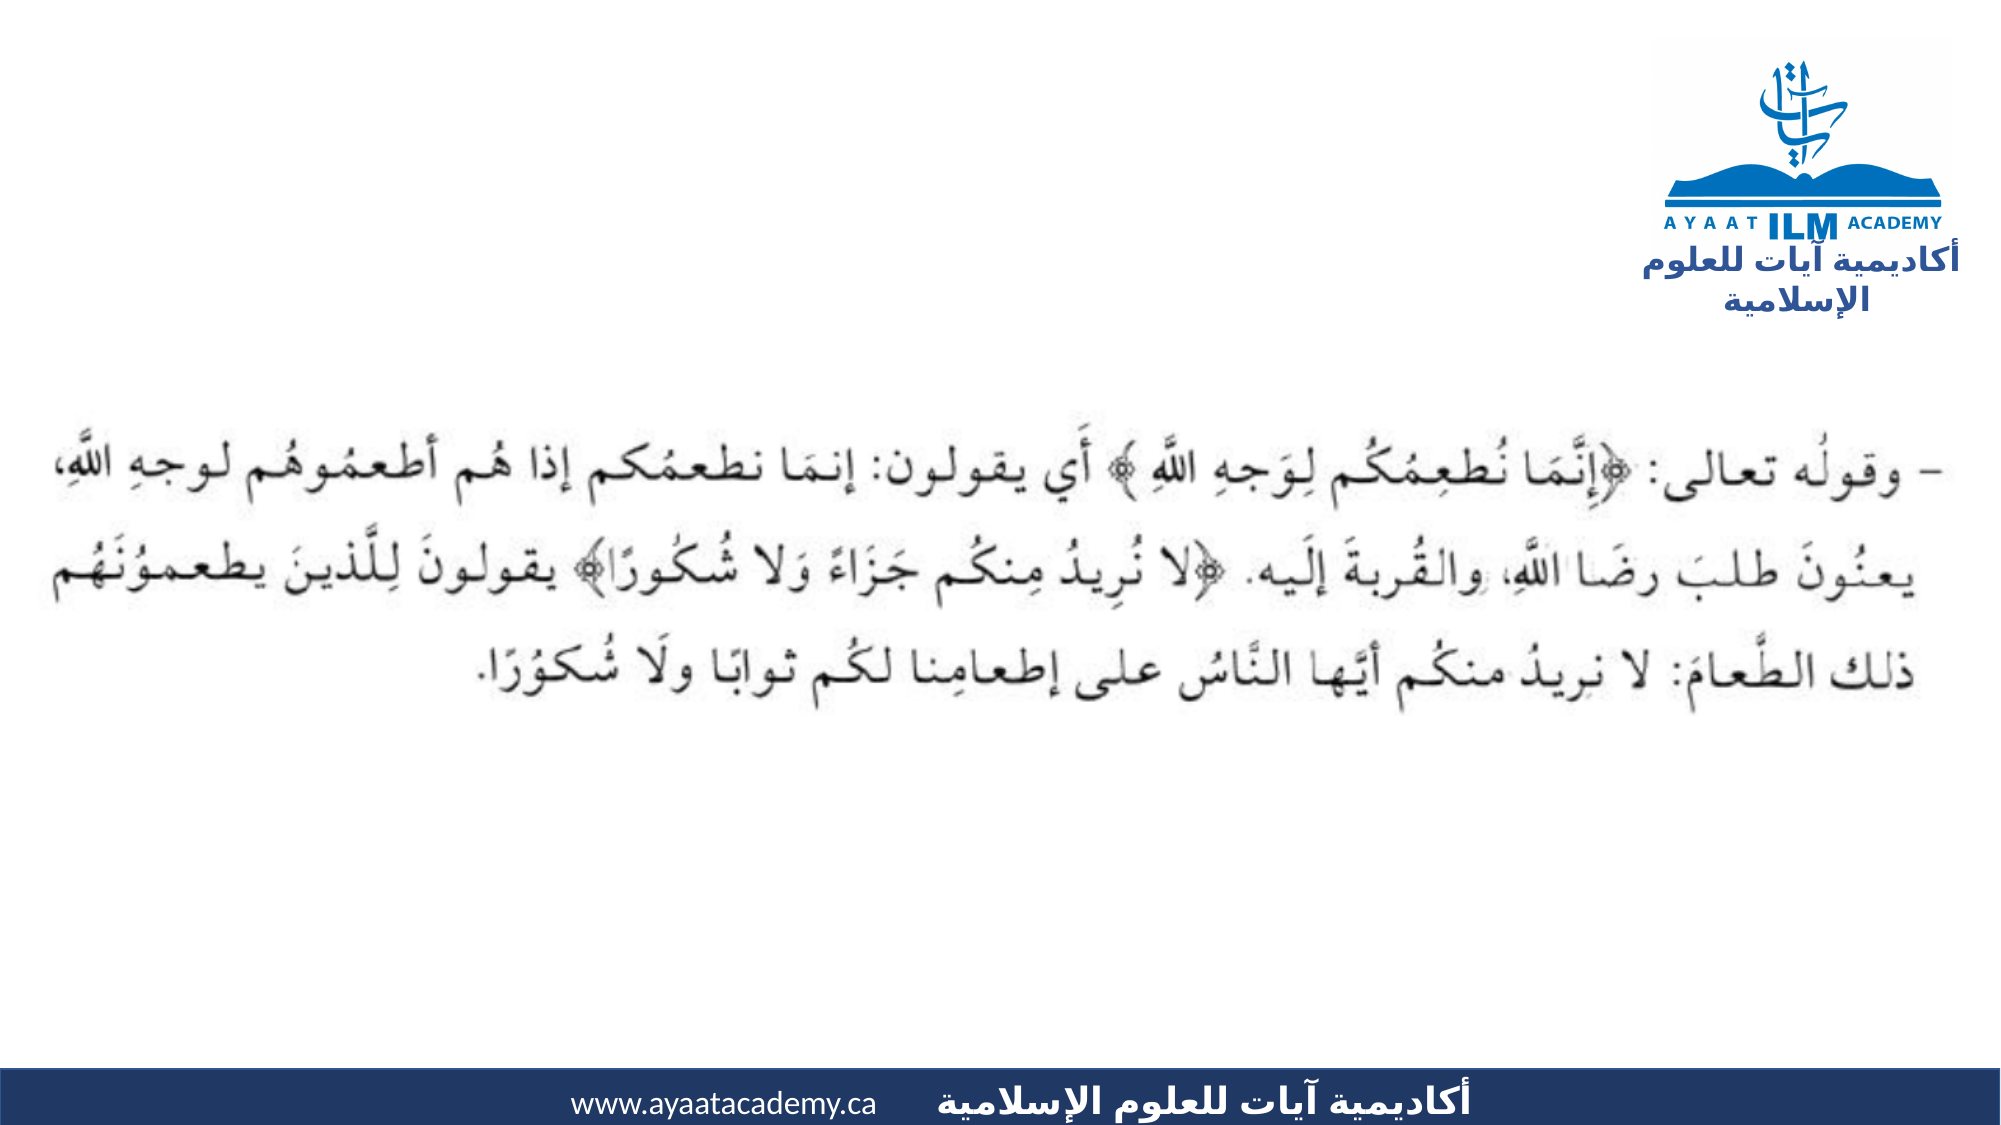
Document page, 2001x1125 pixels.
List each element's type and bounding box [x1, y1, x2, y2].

picture [1651, 37, 1952, 257]
picture [13, 409, 1987, 716]
